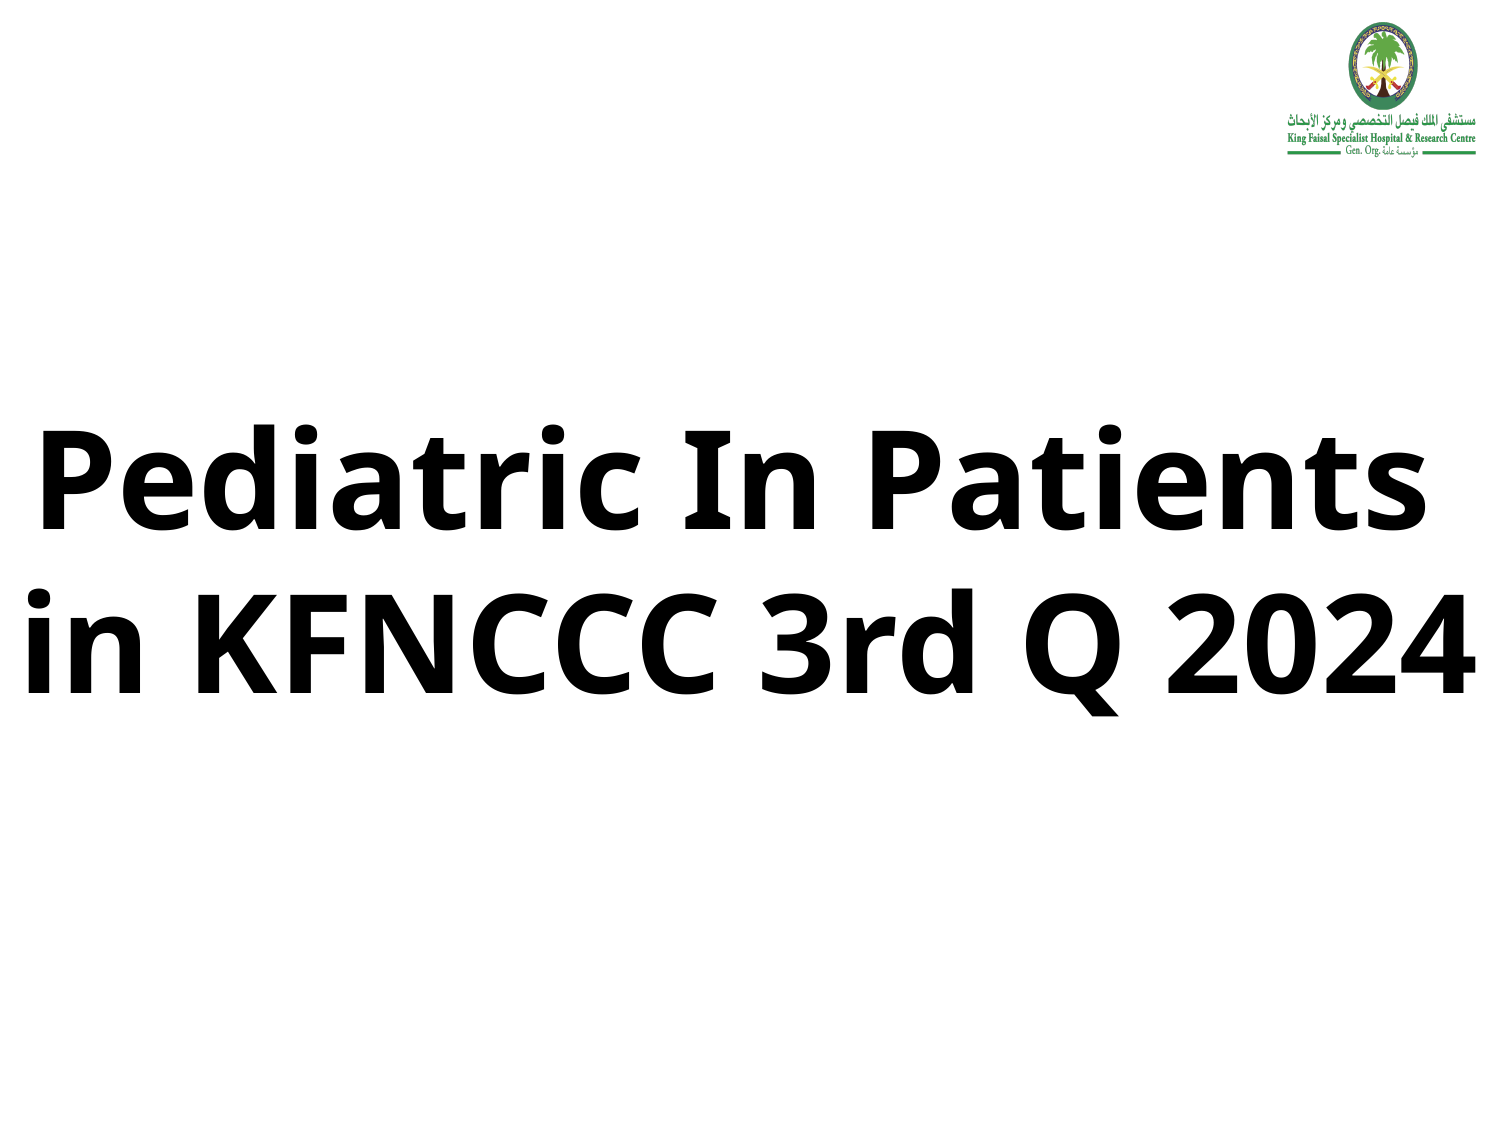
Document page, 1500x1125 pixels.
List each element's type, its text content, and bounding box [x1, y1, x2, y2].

picture [1281, 21, 1483, 159]
text_box Pediatric In Patients in KFNCCC 3rd Q 2024 [0, 113, 1500, 1000]
